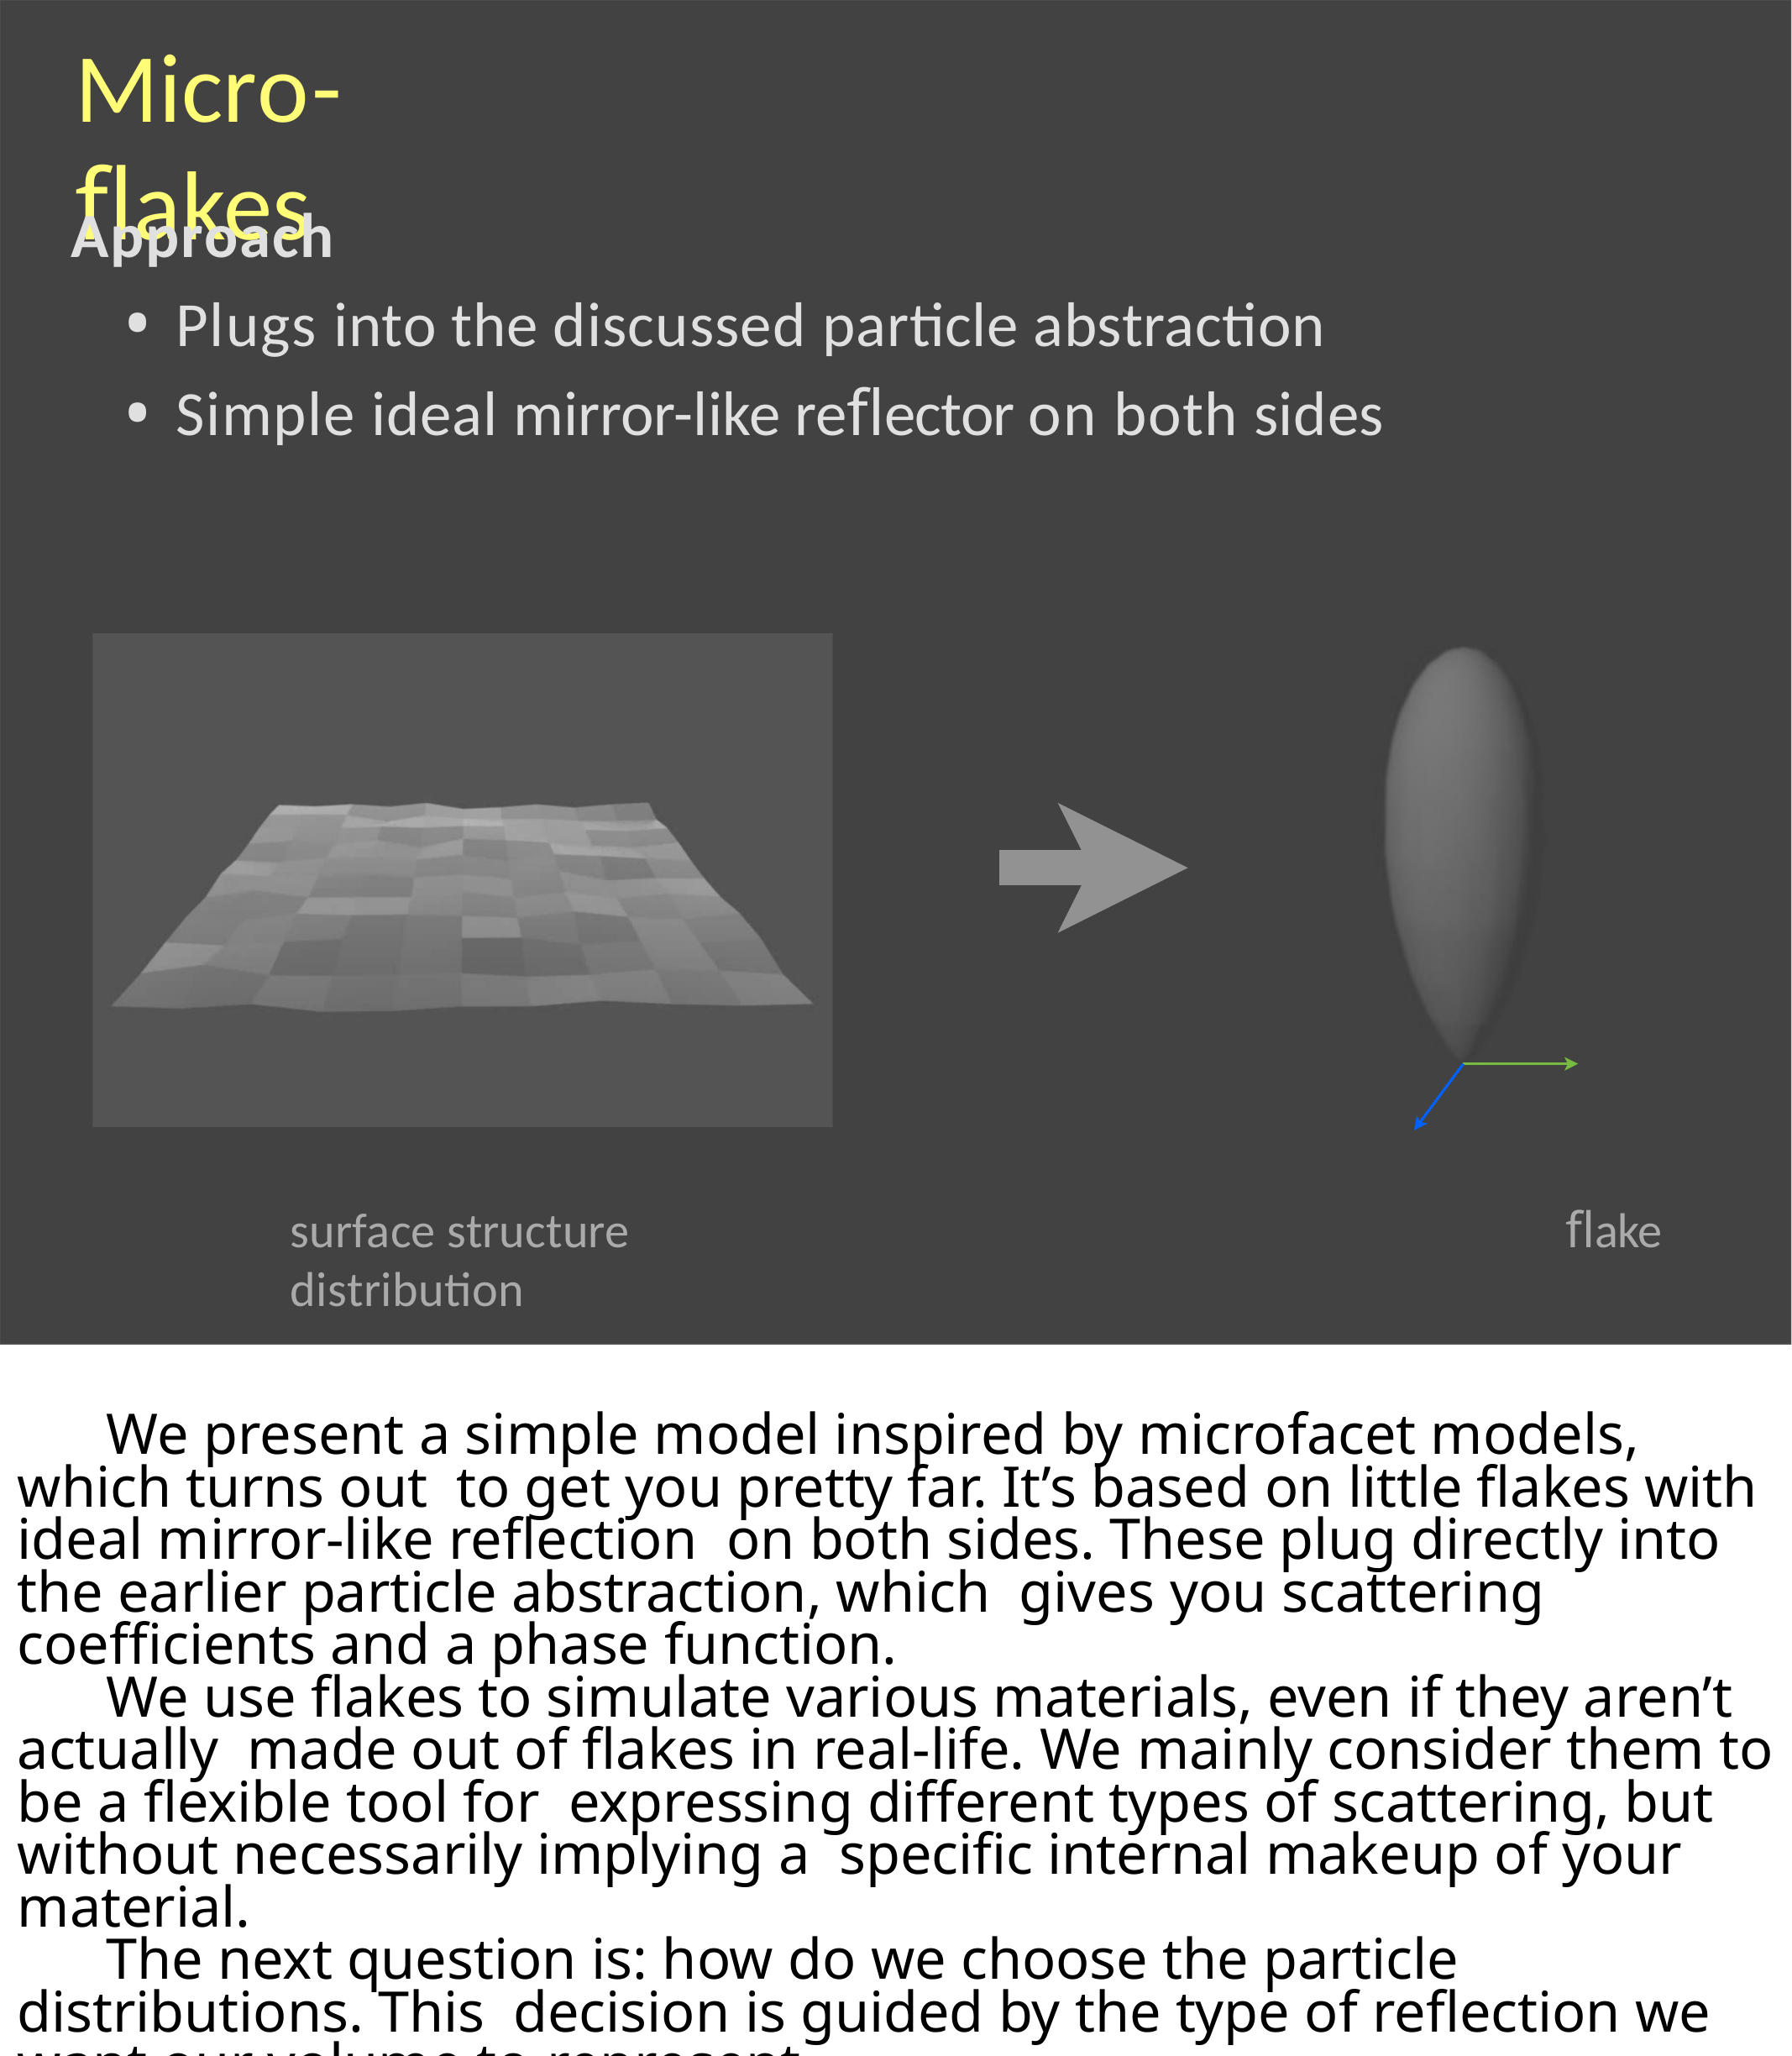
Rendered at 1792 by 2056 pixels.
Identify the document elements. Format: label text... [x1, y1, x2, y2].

text_box [0, 0, 1792, 1344]
text_box surface structure flake distribution We present a simple model inspired by microfacet models, which turns out to get you pretty far. It’s based on little flakes with ideal mirror-like reflection on both sides. These plug directly into the earlier particle abstraction, which gives you scattering coefficients and a phase function. We use flakes to simulate various materials, even if they aren’t actually made out of flakes in real-life. We mainly consider them to be a flexible tool for expressing different types of scattering, but without necessarily implying a specific internal makeup of your material. The next question is: how do we choose the particle distributions. This decision is guided by the type of reflection we want our volume to represent. For instance, to make a volume behave similarly to a rough surface, we choose the flake distribution on the right side here shown as a polar plot over the flake normals. Because most point upwards, the volume behaves like a translucent rough surface, which is oriented in that direction. Another way to think about this is as chopping up a facet representation of a surface and then building a histogram over the observed normals. [15, 1197, 1786, 2056]
